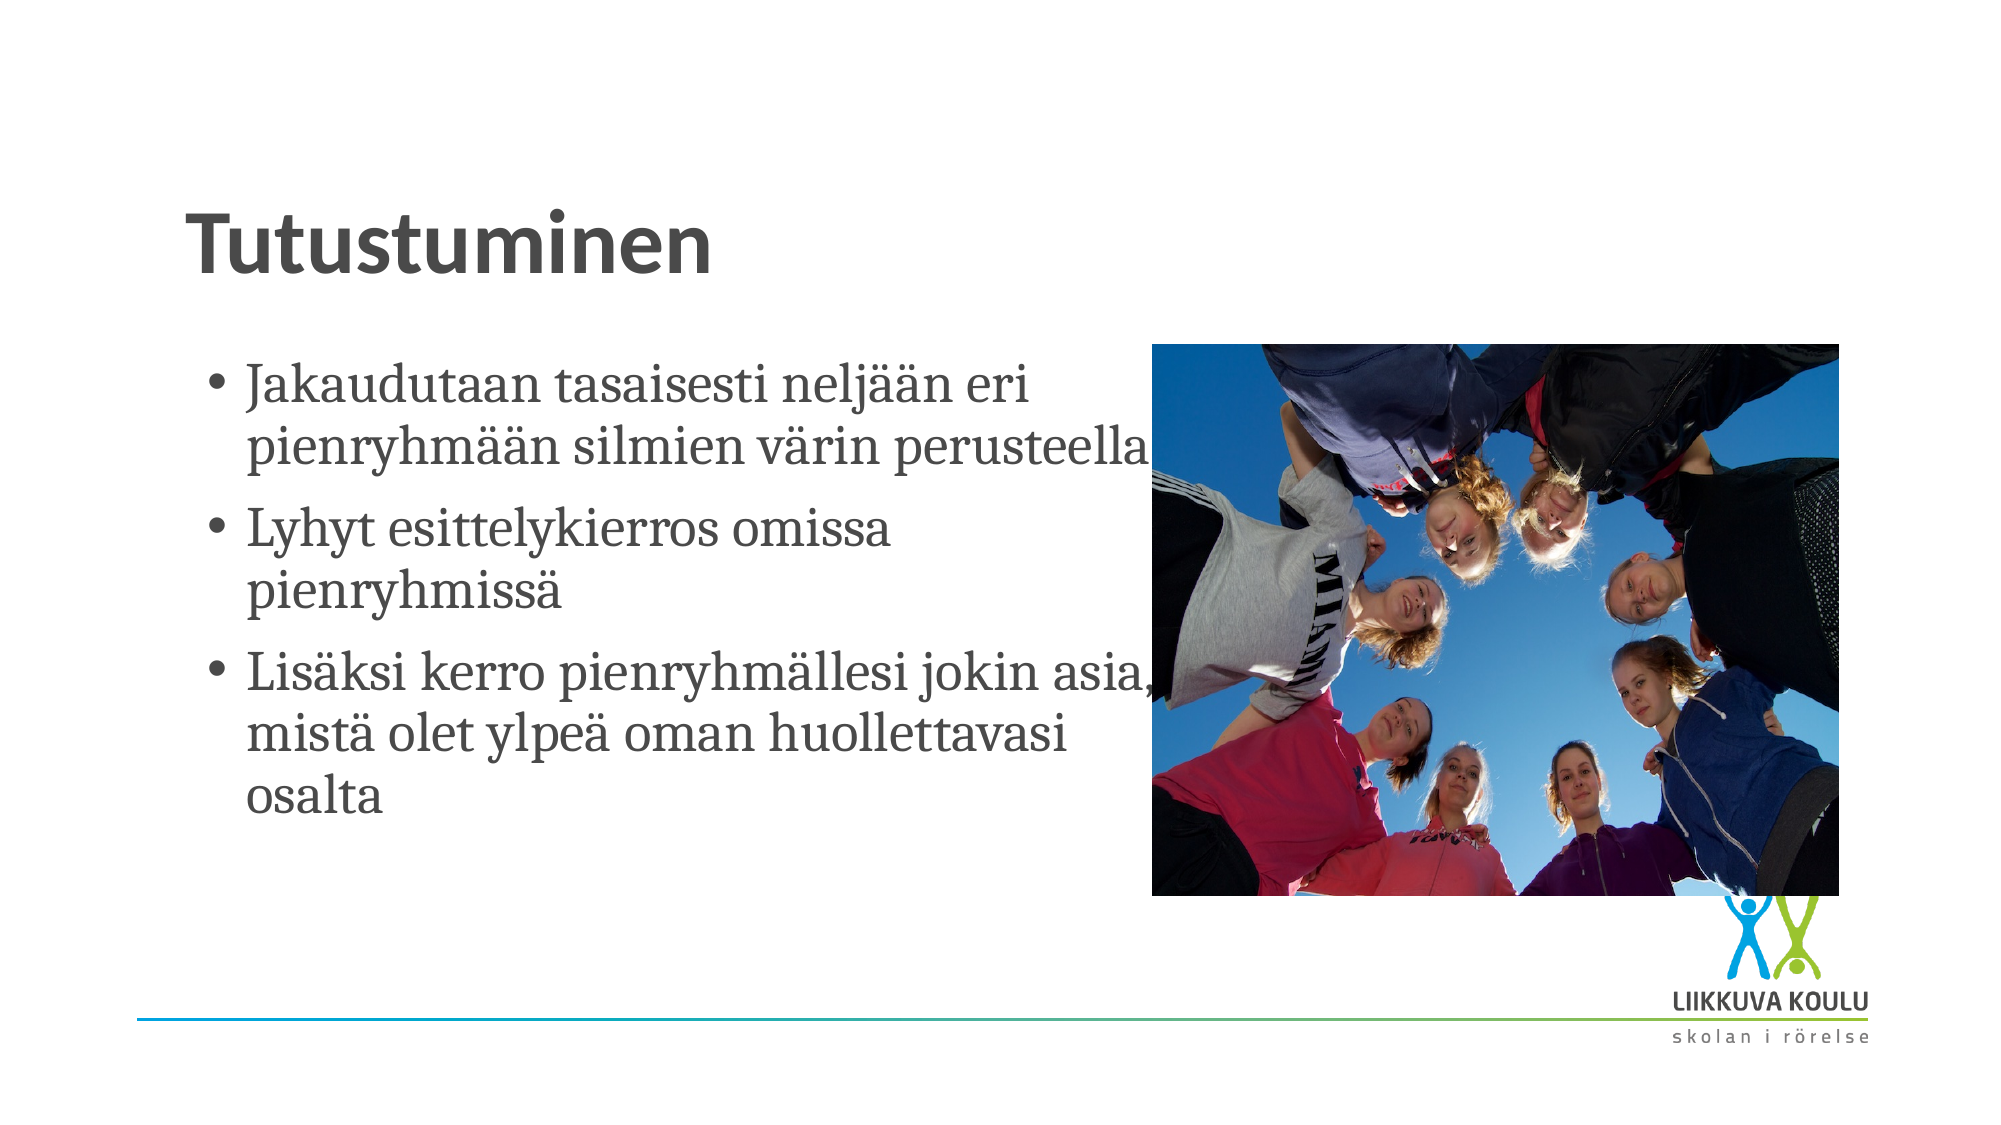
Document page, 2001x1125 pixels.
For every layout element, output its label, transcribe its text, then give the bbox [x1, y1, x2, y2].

title Tutustuminen [170, 166, 1705, 323]
picture [420, 344, 1868, 1043]
list Jakaudutaan tasaisesti neljään eri pienryhmään silmien värin perusteella Lyhyt esittelykierros omissa pienryhmissä Lisäksi kerro pienryhmällesi jokin asia, mistä olet ylpeä oman huollettavasi osalta [192, 346, 1152, 835]
